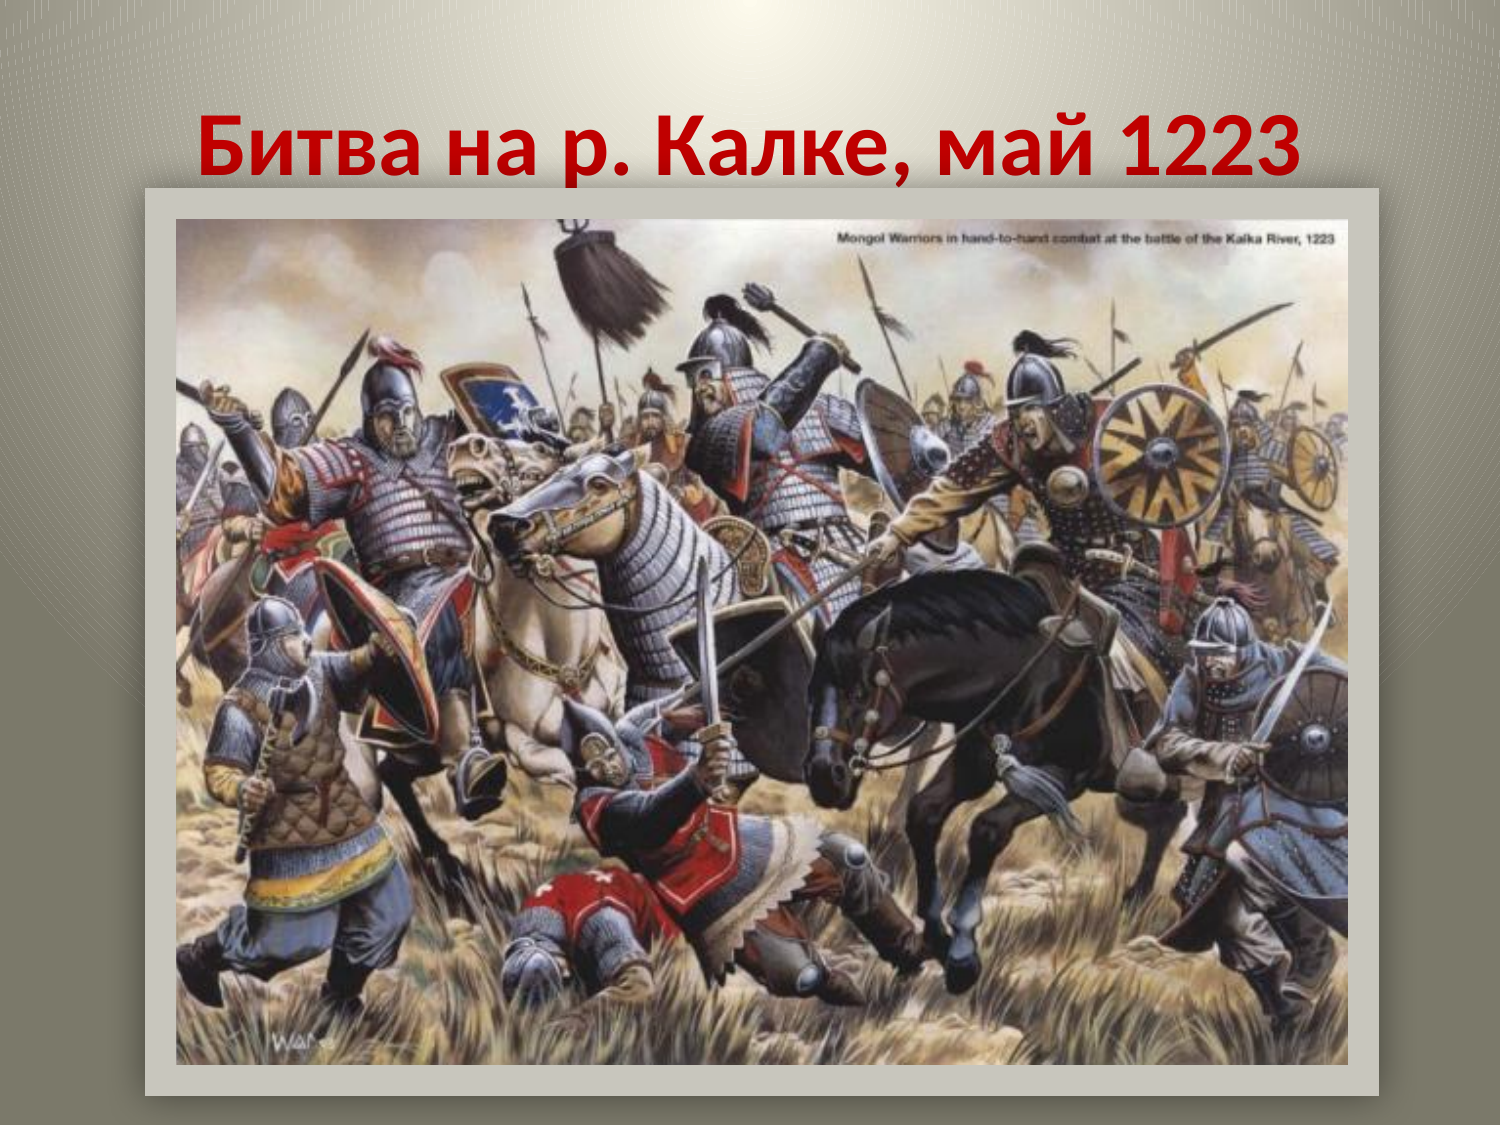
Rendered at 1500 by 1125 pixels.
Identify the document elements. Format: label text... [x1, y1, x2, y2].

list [175, 219, 1348, 1066]
title Битва на р. Калке, май 1223 [74, 44, 1426, 233]
